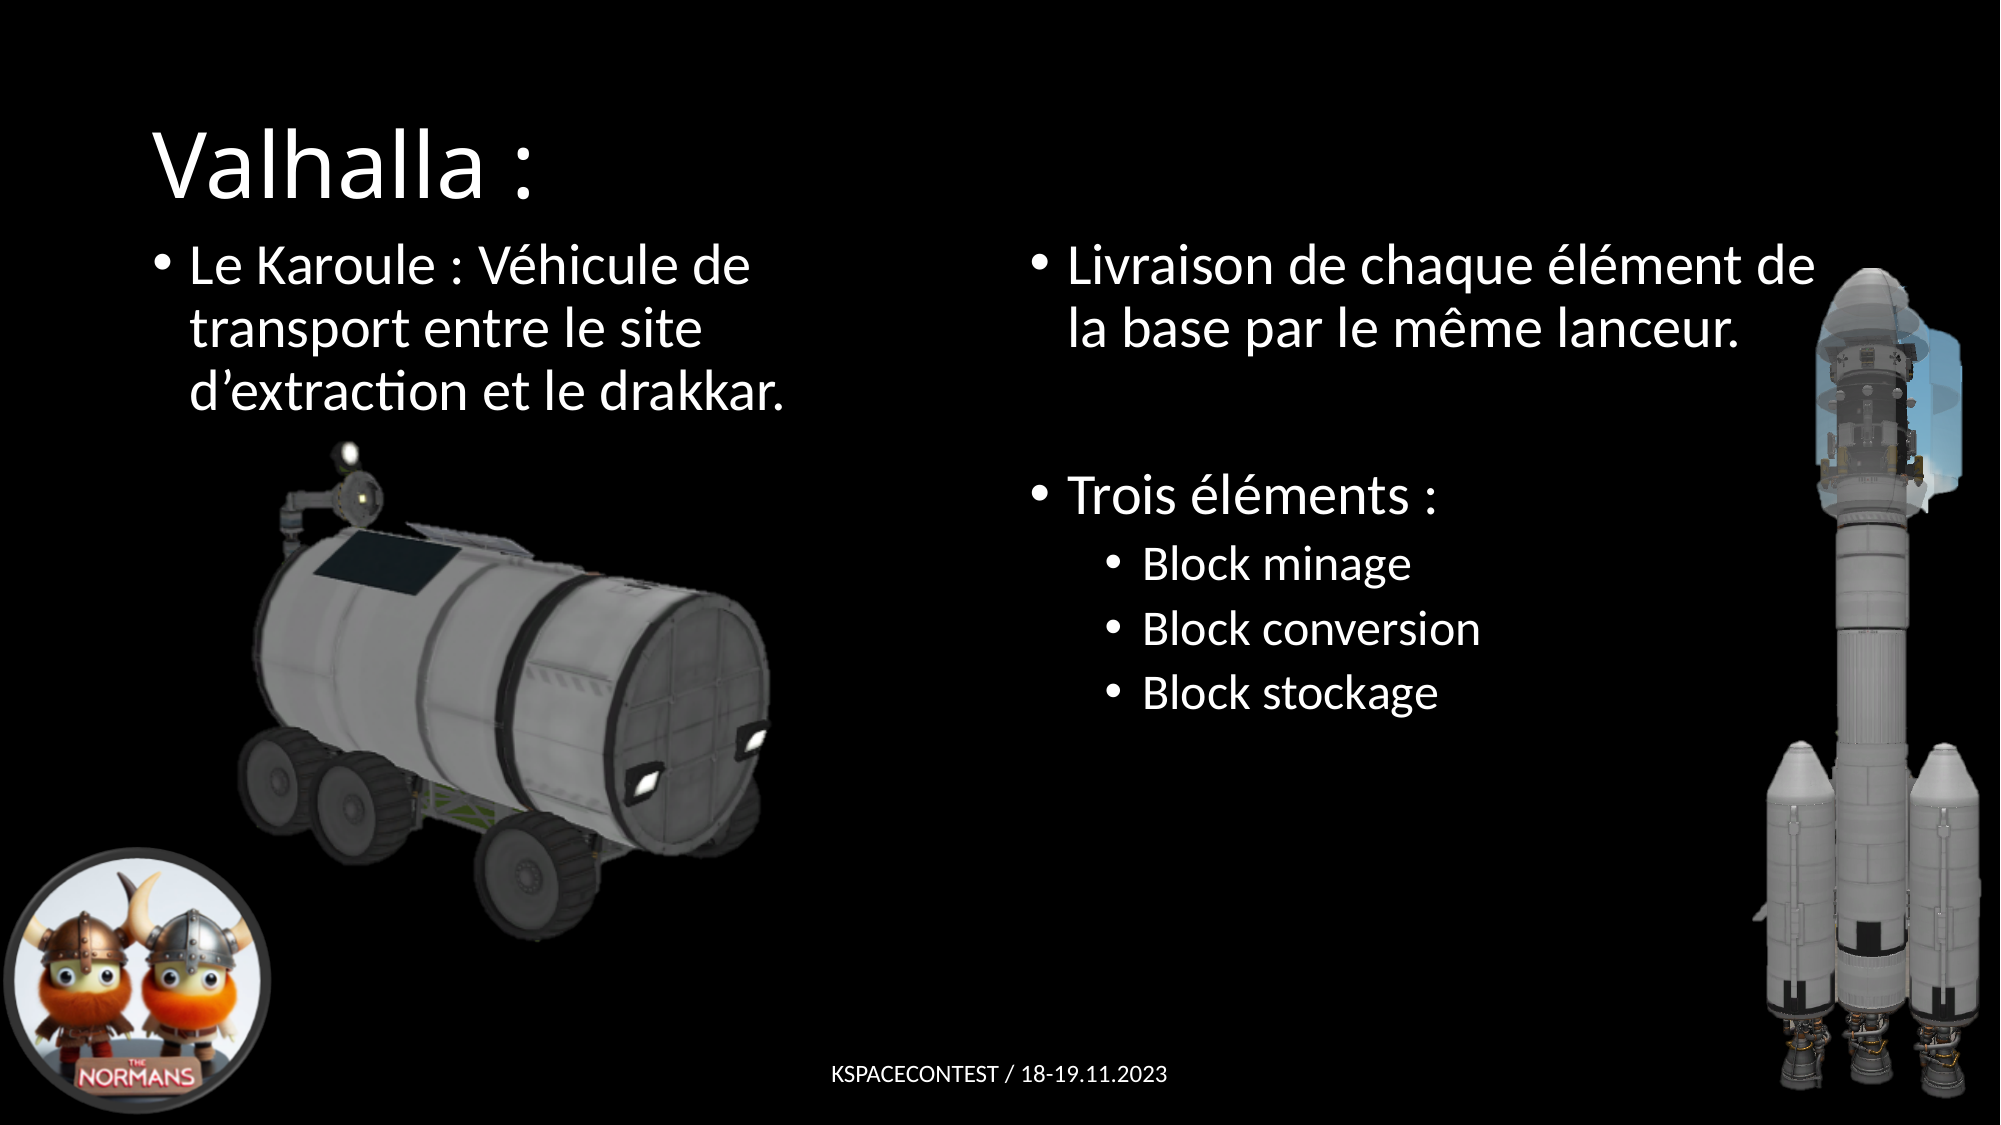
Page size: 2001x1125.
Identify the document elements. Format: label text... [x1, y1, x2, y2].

title Valhalla : [137, 59, 1863, 226]
picture [0, 364, 884, 1125]
list Le Karoule : Véhicule de transport entre le site d’extraction et le drakkar. Livraison de chaque élément de la base par le même lanceur. Trois éléments : Block minage Block conversion Block stockage [137, 226, 1863, 1066]
picture [1722, 263, 2000, 1103]
footer KSPACECONTEST / 18-19.11.2023 [662, 1042, 1338, 1103]
